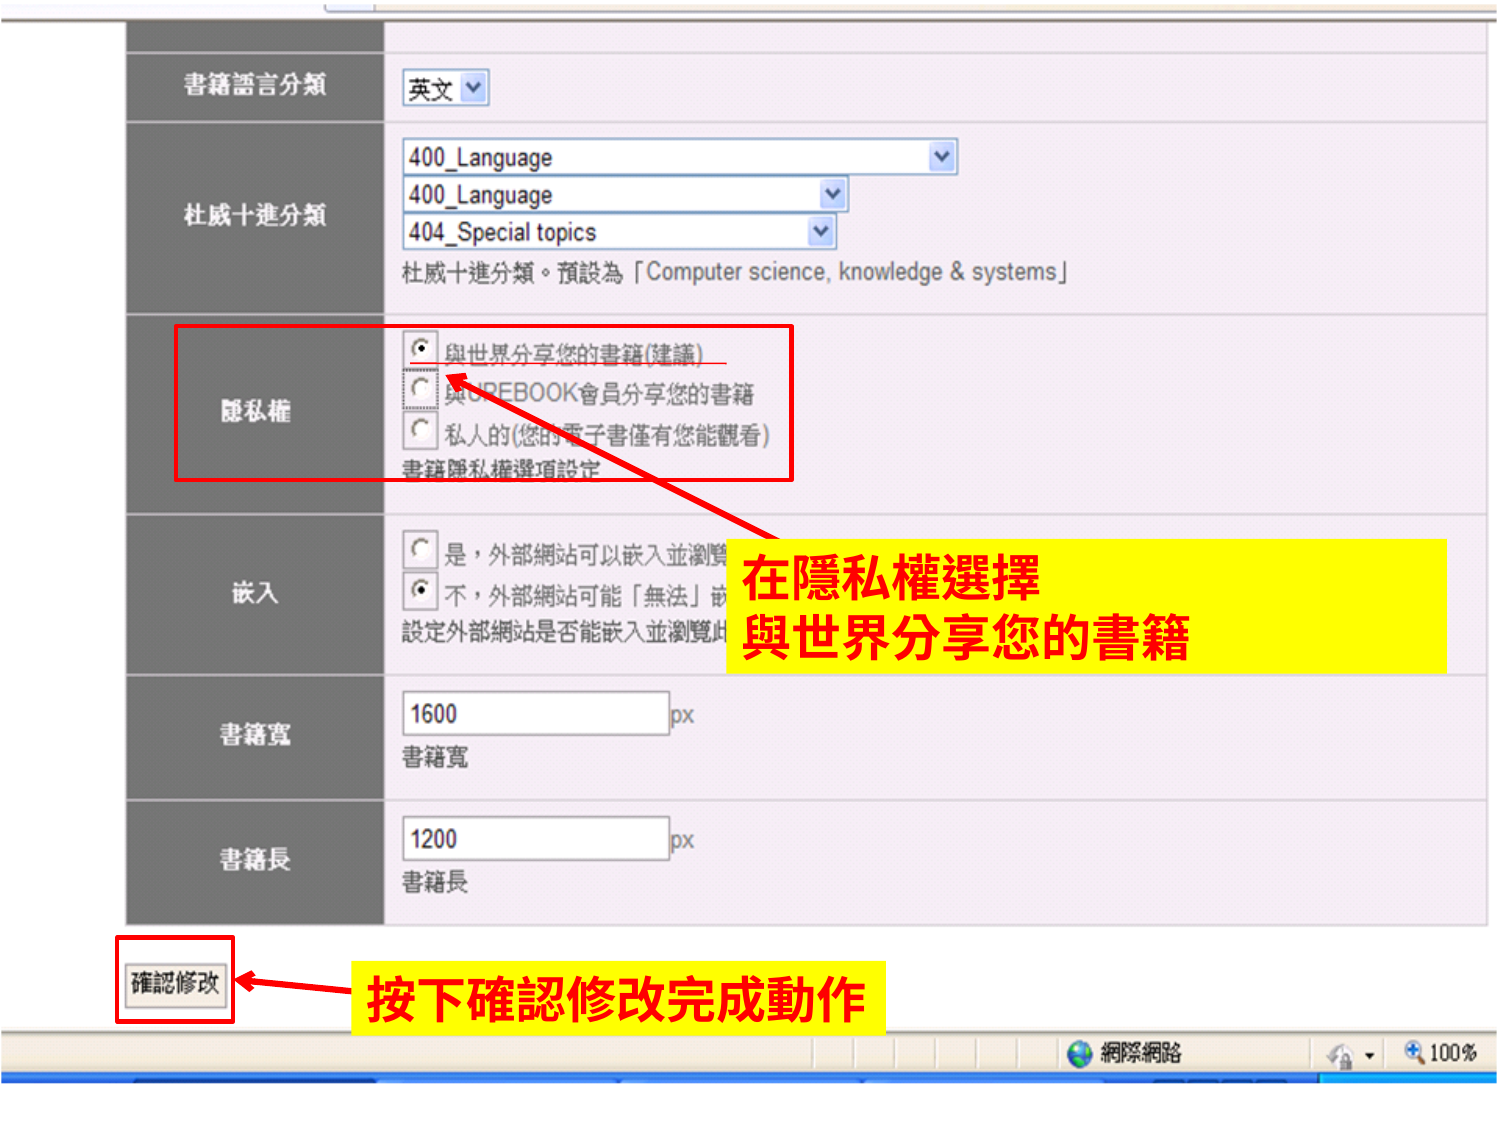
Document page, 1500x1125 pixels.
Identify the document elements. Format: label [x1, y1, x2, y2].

text_box [445, 374, 798, 552]
picture [0, 3, 1500, 1122]
text_box [233, 979, 539, 1010]
